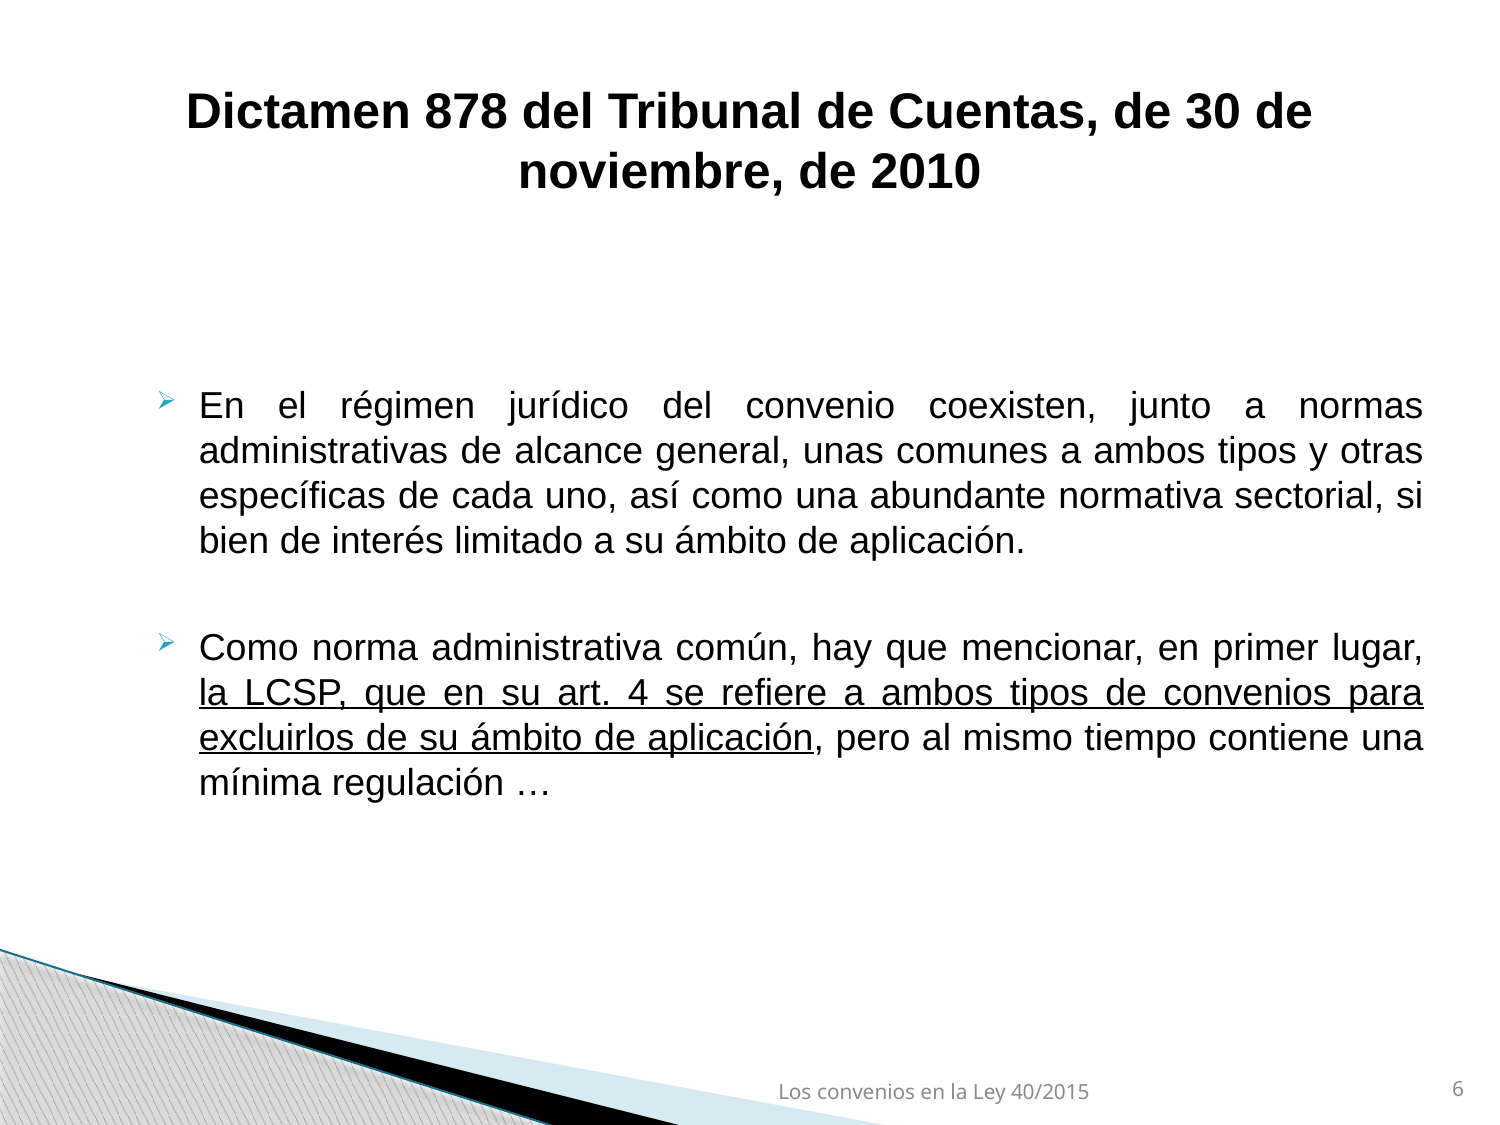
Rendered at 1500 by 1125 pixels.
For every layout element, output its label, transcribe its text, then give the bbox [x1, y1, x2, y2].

slide_number 6 [1418, 1051, 1479, 1112]
title Dictamen 878 del Tribunal de Cuentas, de 30 de noviembre, de 2010 [75, 45, 1425, 233]
footer Los convenios en la Ley 40/2015 [718, 1051, 1105, 1112]
list En el régimen jurídico del convenio coexisten, junto a normas administrativas de alcance general, unas comunes a ambos tipos y otras específicas de cada uno, así como una abundante normativa sectorial, si bien de interés limitado a su ámbito de aplicación. Como norma administrativa común, hay que mencionar, en primer lugar, la LCSP, que en su art. 4 se refiere a ambos tipos de convenios para excluirlos de su ámbito de aplicación, pero al mismo tiempo contiene una mínima regulación … [123, 373, 1439, 835]
